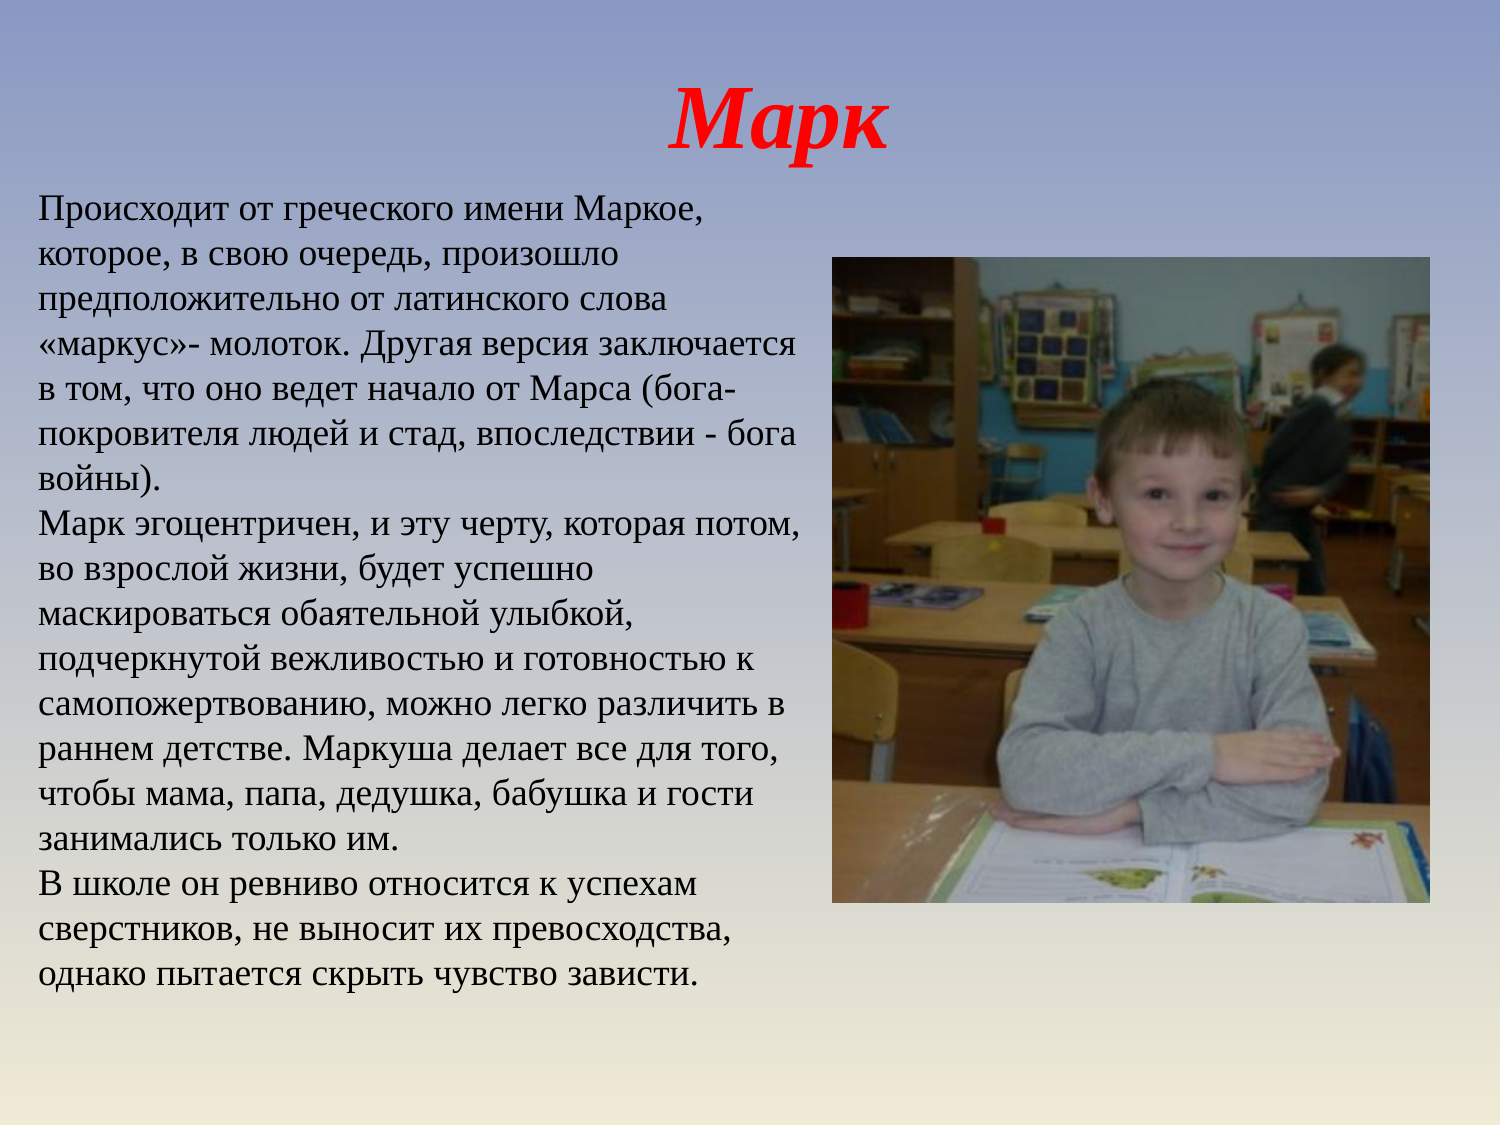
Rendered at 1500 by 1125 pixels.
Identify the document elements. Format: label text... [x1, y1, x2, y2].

title Марк [468, 35, 1090, 188]
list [831, 257, 1430, 903]
text_box Происходит от греческого имени Маркое, которое, в свою очередь, произошло предположительно от латинского слова «маркус»- молоток. Другая версия заключается в том, что оно ведет начало от Марса (бога-покровителя людей и стад, впоследствии - бога войны). Марк эгоцентричен, и эту черту, которая потом, во взрослой жизни, будет успешно маскироваться обаятельной улыбкой, подчеркнутой вежливостью и готовностью к самопожертвованию, можно легко различить в раннем детстве. Маркуша делает все для того, чтобы мама, папа, дедушка, бабушка и гости занимались только им. В школе он ревниво относится к успехам сверстников, не выносит их превосходства, однако пытается скрыть чувство зависти. [23, 175, 821, 1046]
